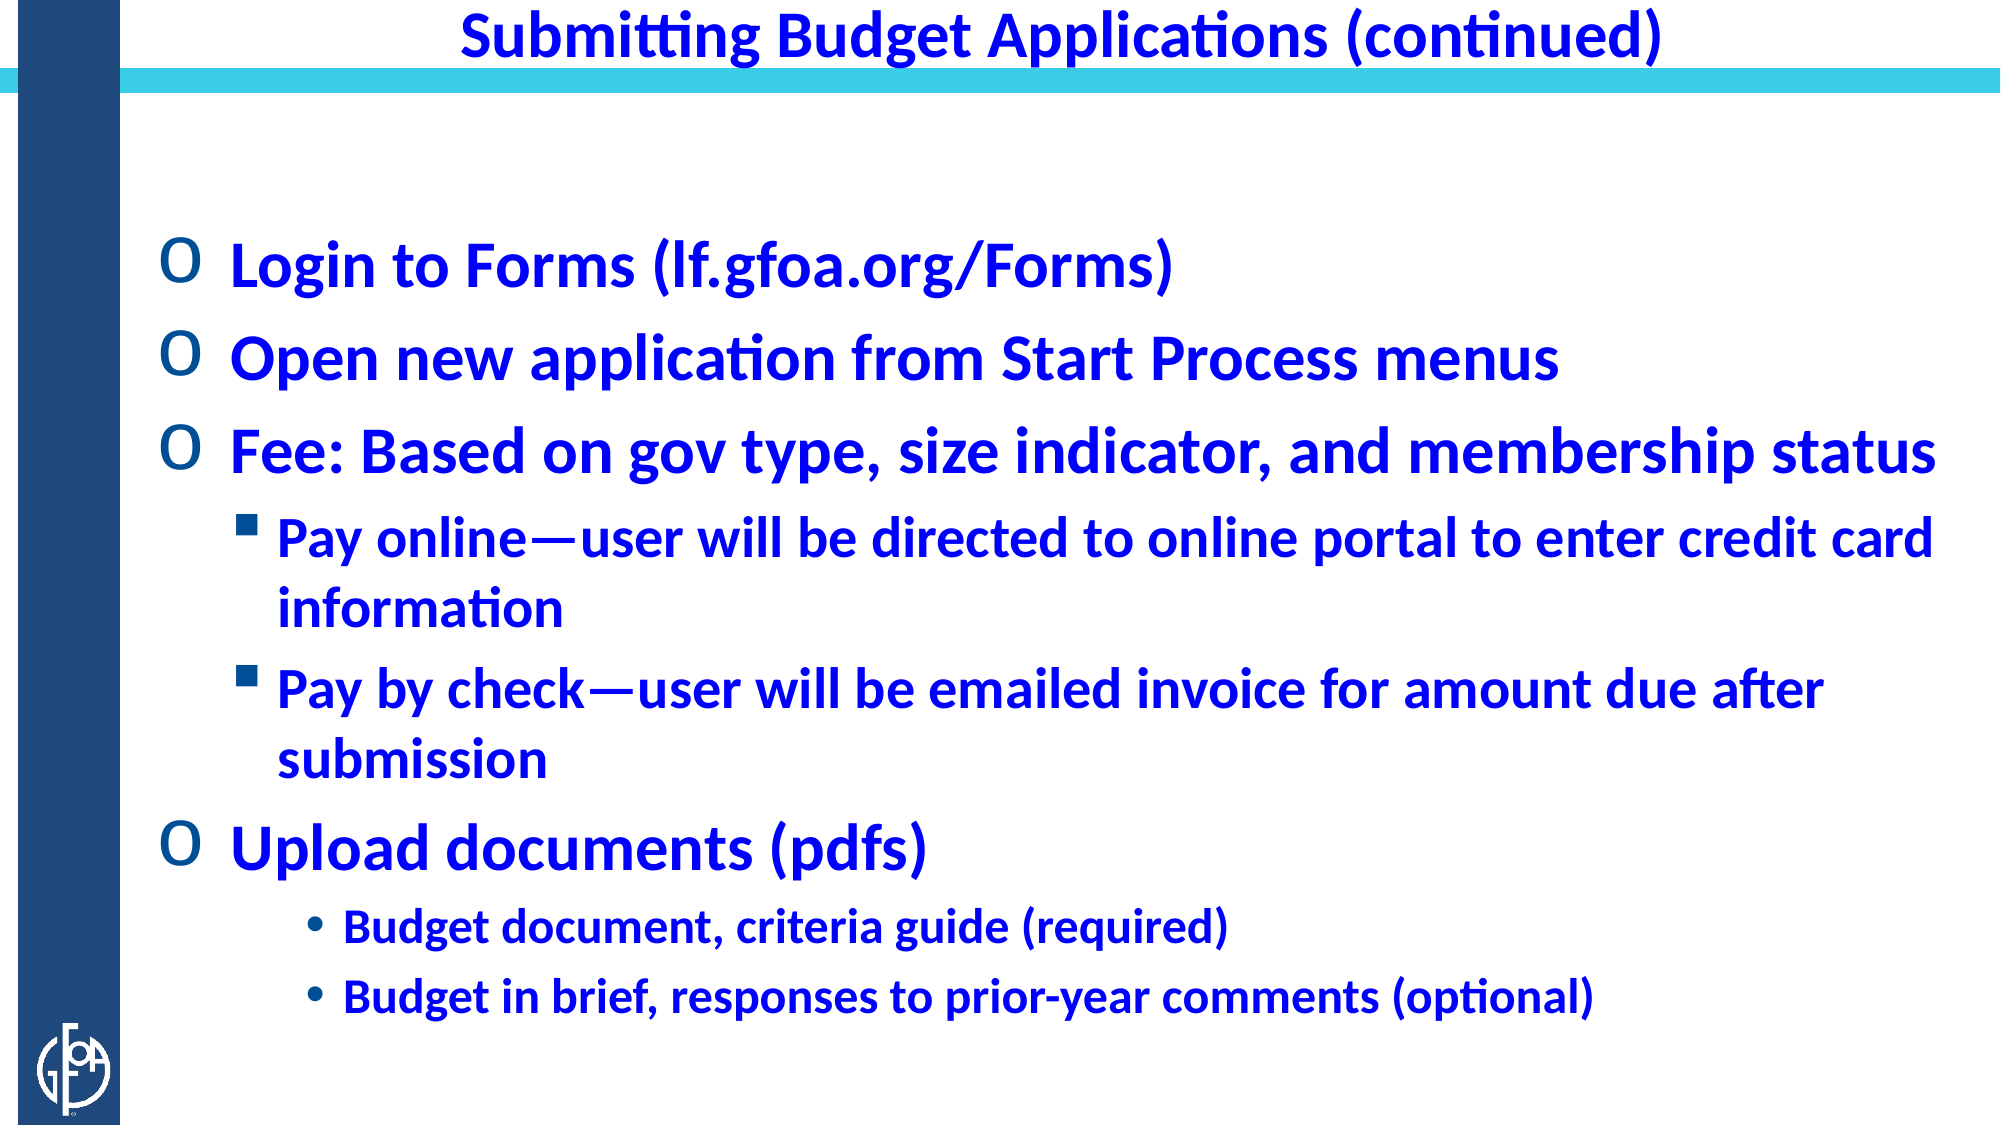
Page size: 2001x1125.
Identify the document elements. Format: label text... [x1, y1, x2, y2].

text_box Submitting Budget Applications (continued) [125, 0, 2000, 158]
list Login to Forms (lf.gfoa.org/Forms) Open new application from Start Process menus Fee: Based on gov type, size indicator, and membership status Pay online—user will be directed to online portal to enter credit card information Pay by check—user will be emailed invoice for amount due after submission Upload documents (pdfs) Budget document, criteria guide (required) Budget in brief, responses to prior-year comments (optional) [140, 212, 1978, 1101]
